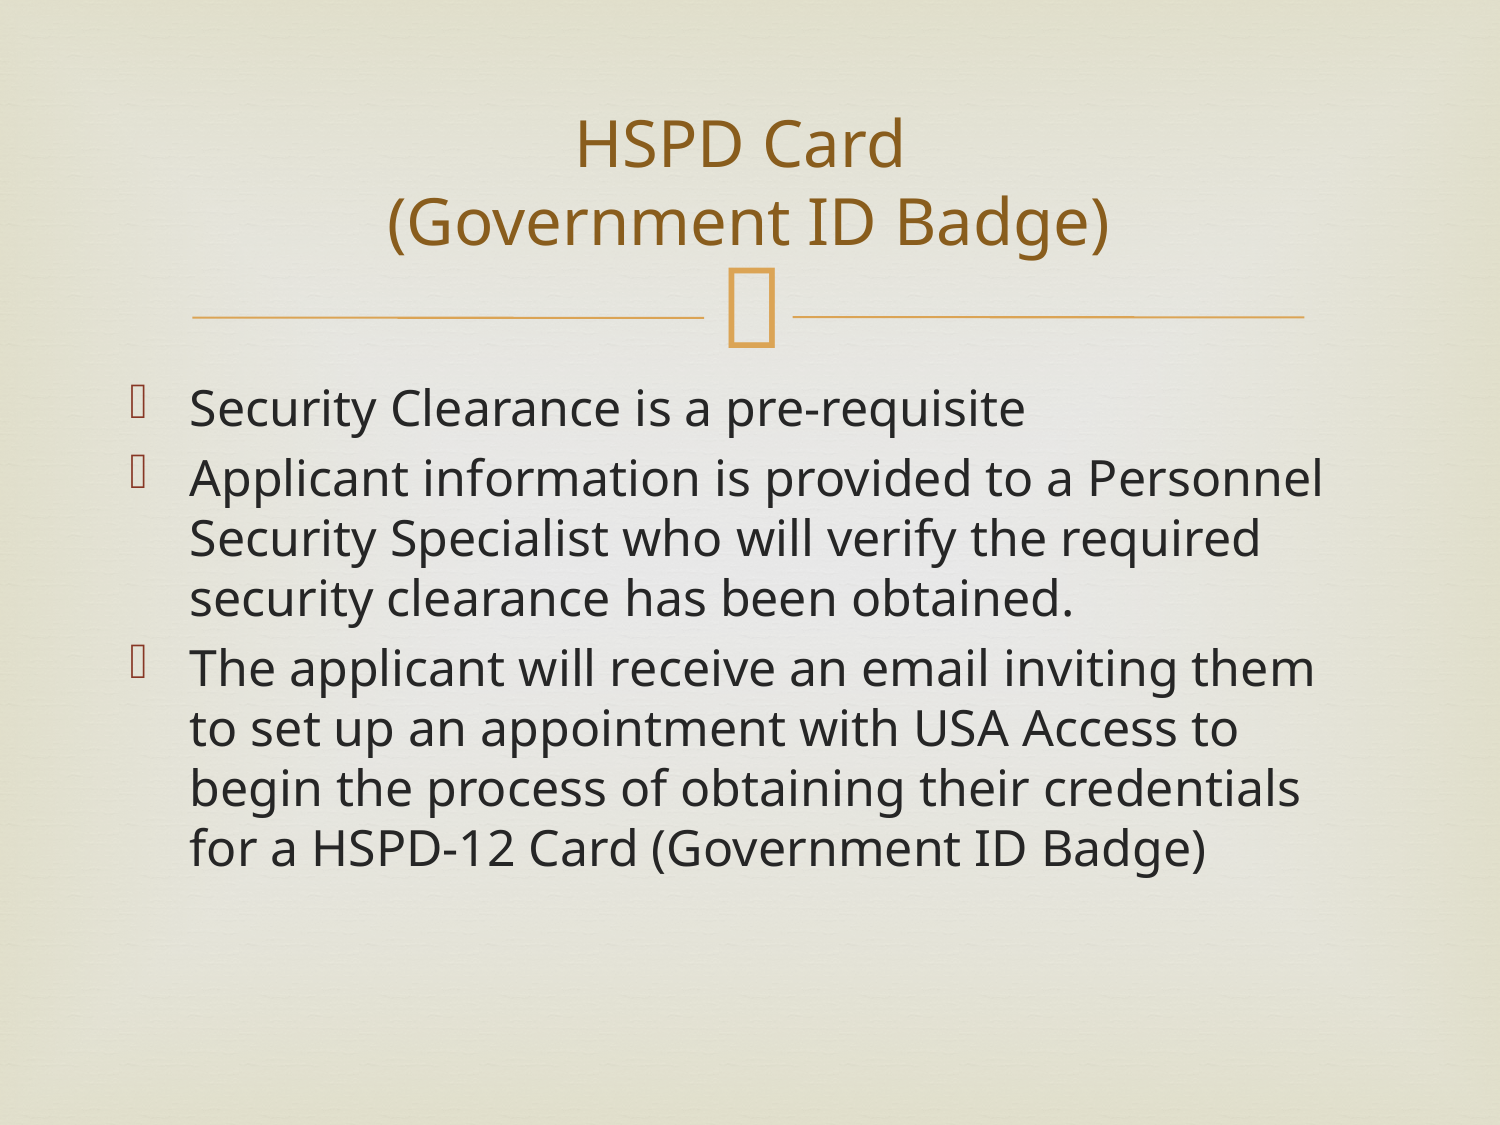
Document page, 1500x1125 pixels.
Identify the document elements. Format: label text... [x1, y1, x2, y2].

list Security Clearance is a pre-requisite Applicant information is provided to a Personnel Security Specialist who will verify the required security clearance has been obtained. The applicant will receive an email inviting them to set up an appointment with USA Access to begin the process of obtaining their credentials for a HSPD-12 Card (Government ID Badge) [114, 368, 1386, 1005]
title HSPD Card (Government ID Badge) [112, 93, 1386, 267]
